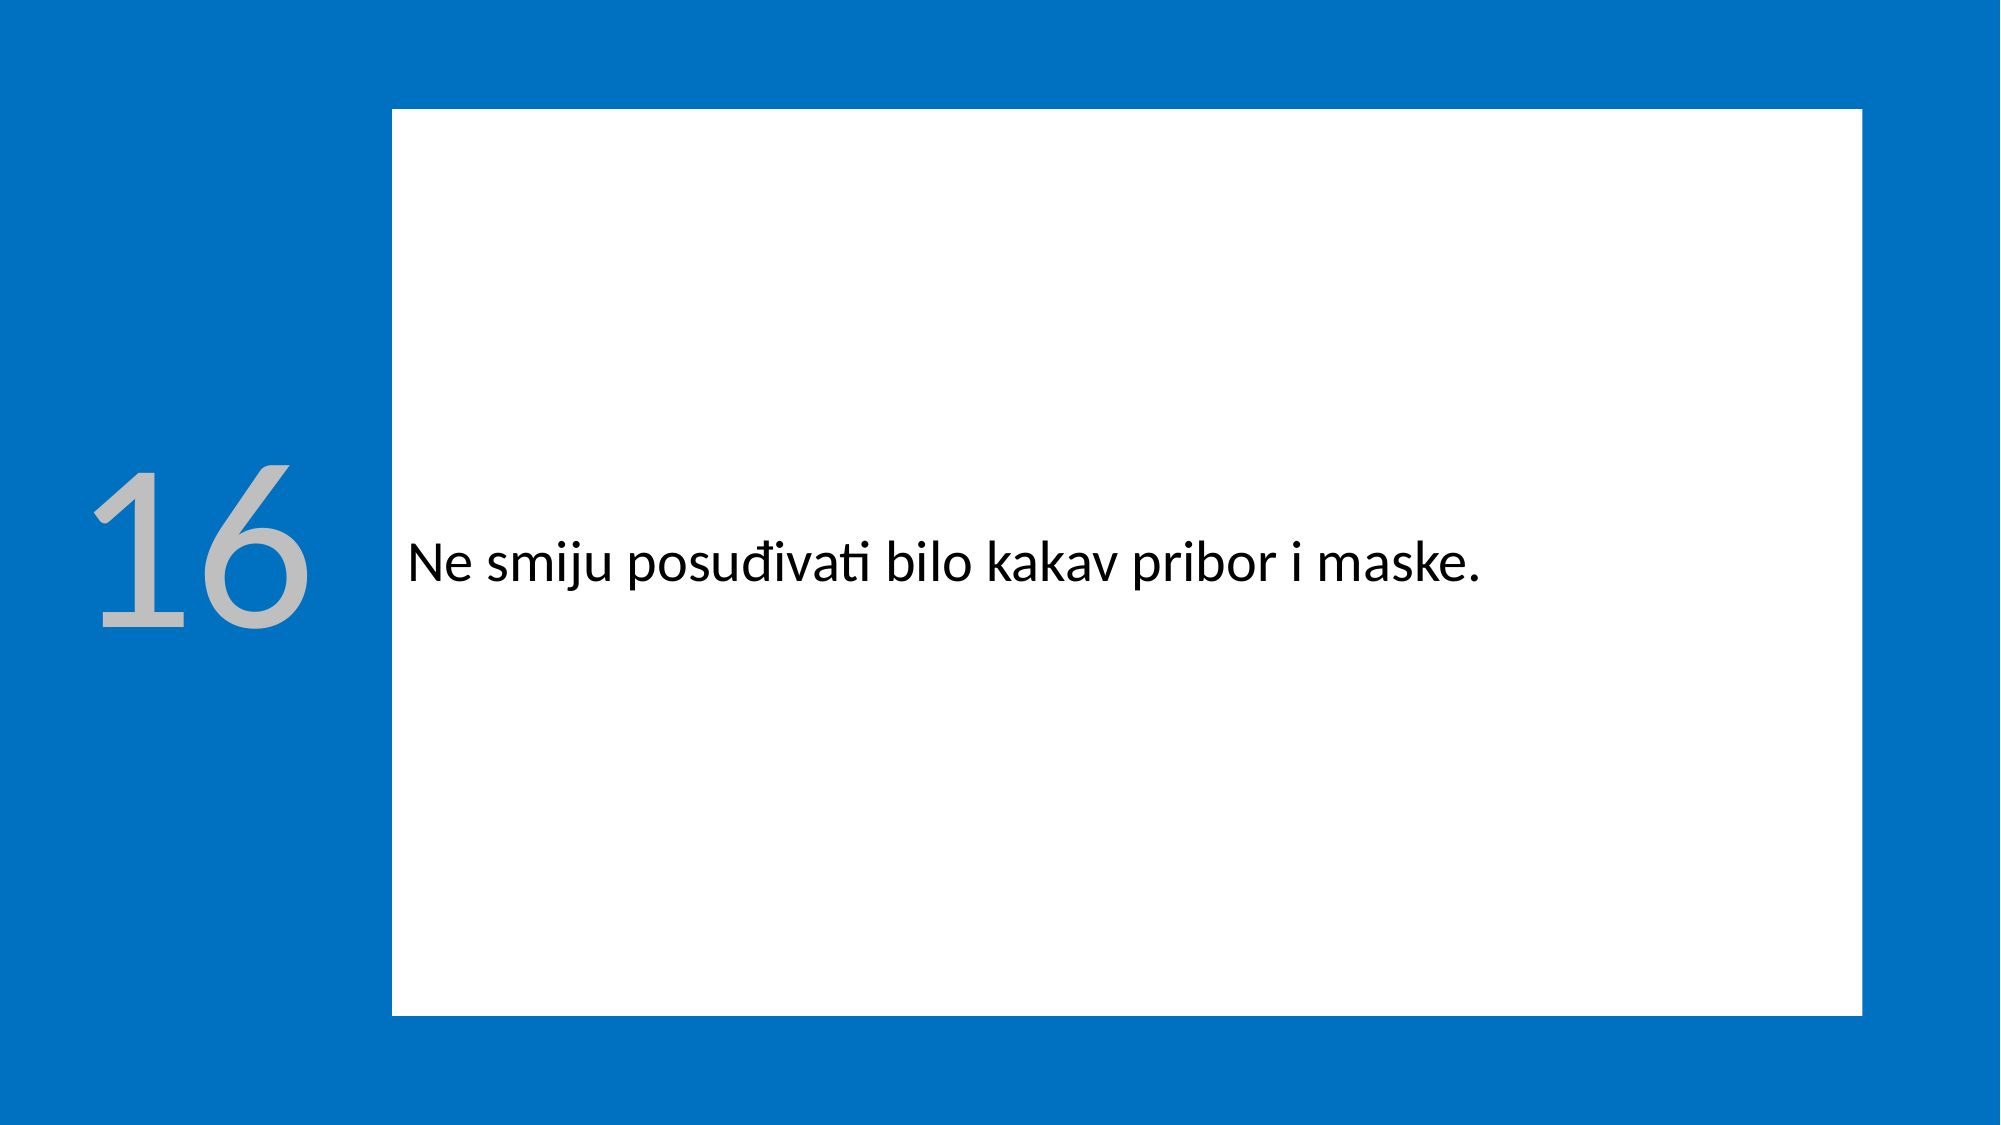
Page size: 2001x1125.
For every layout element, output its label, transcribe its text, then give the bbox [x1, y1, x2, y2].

text_box 16 [36, 380, 354, 683]
list Ne smiju posuđivati bilo kakav pribor i maske. [392, 109, 1863, 1016]
